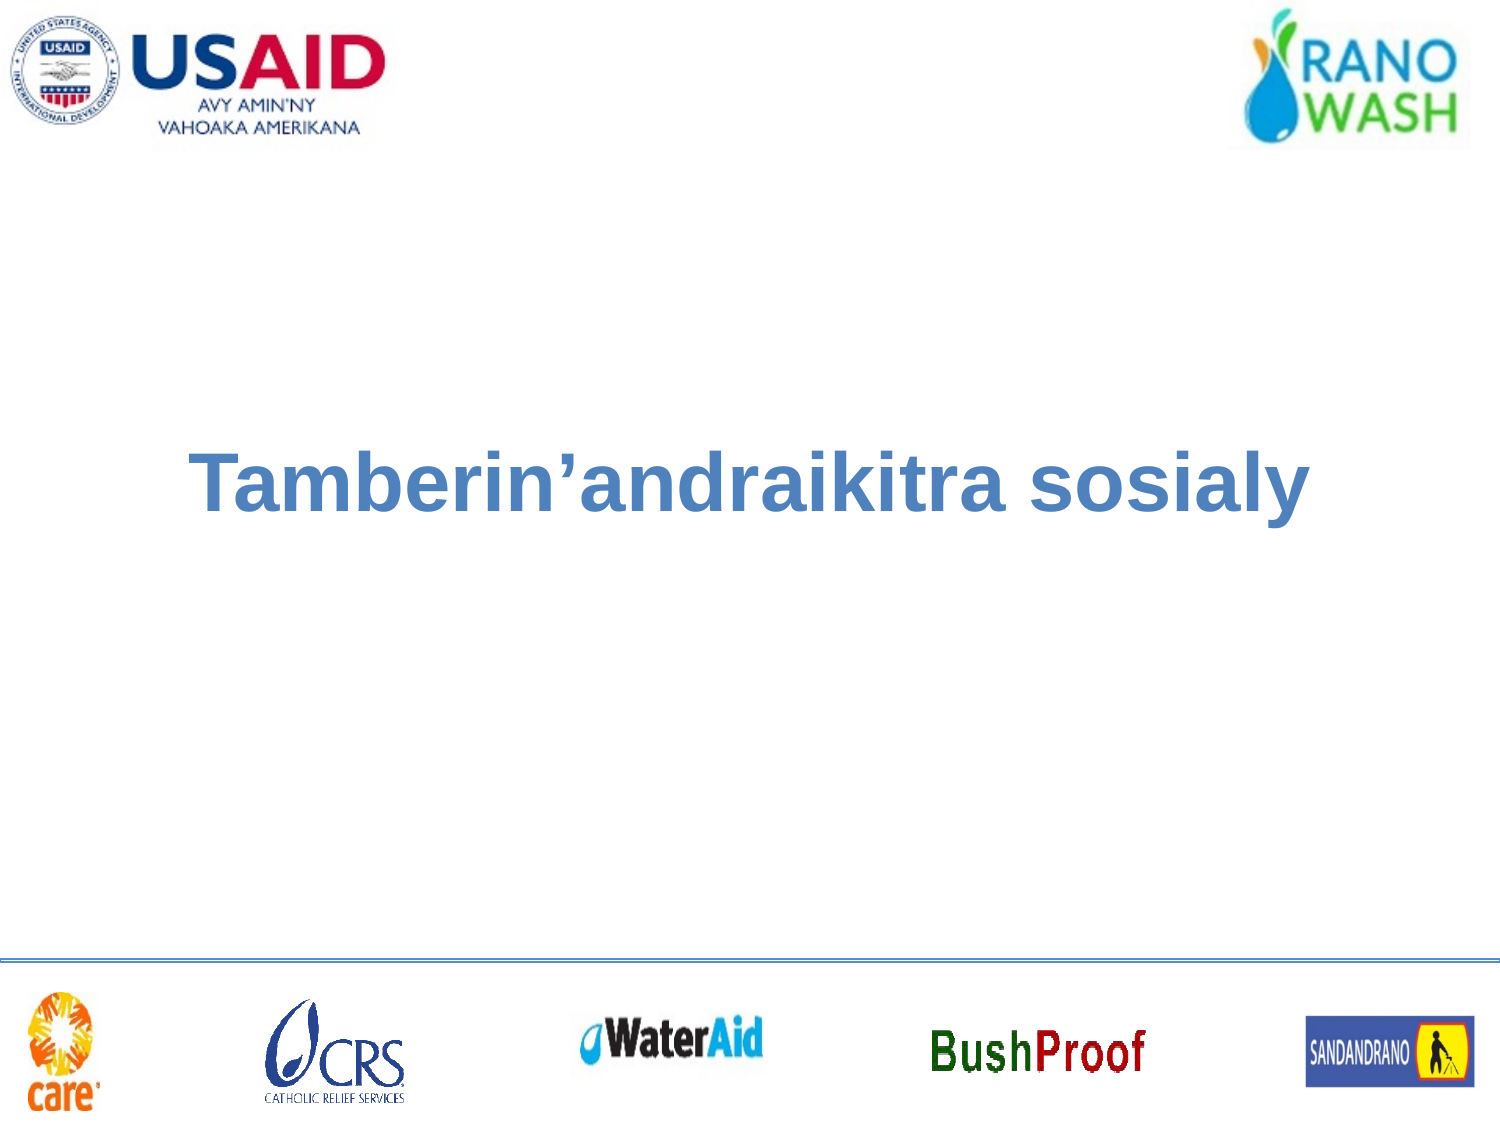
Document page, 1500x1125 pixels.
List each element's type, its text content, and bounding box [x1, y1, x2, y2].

text_box Tamberin’andraikitra sosialy [75, 420, 1425, 536]
picture [1, 0, 396, 169]
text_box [0, 959, 1500, 1125]
picture [1228, 0, 1471, 151]
